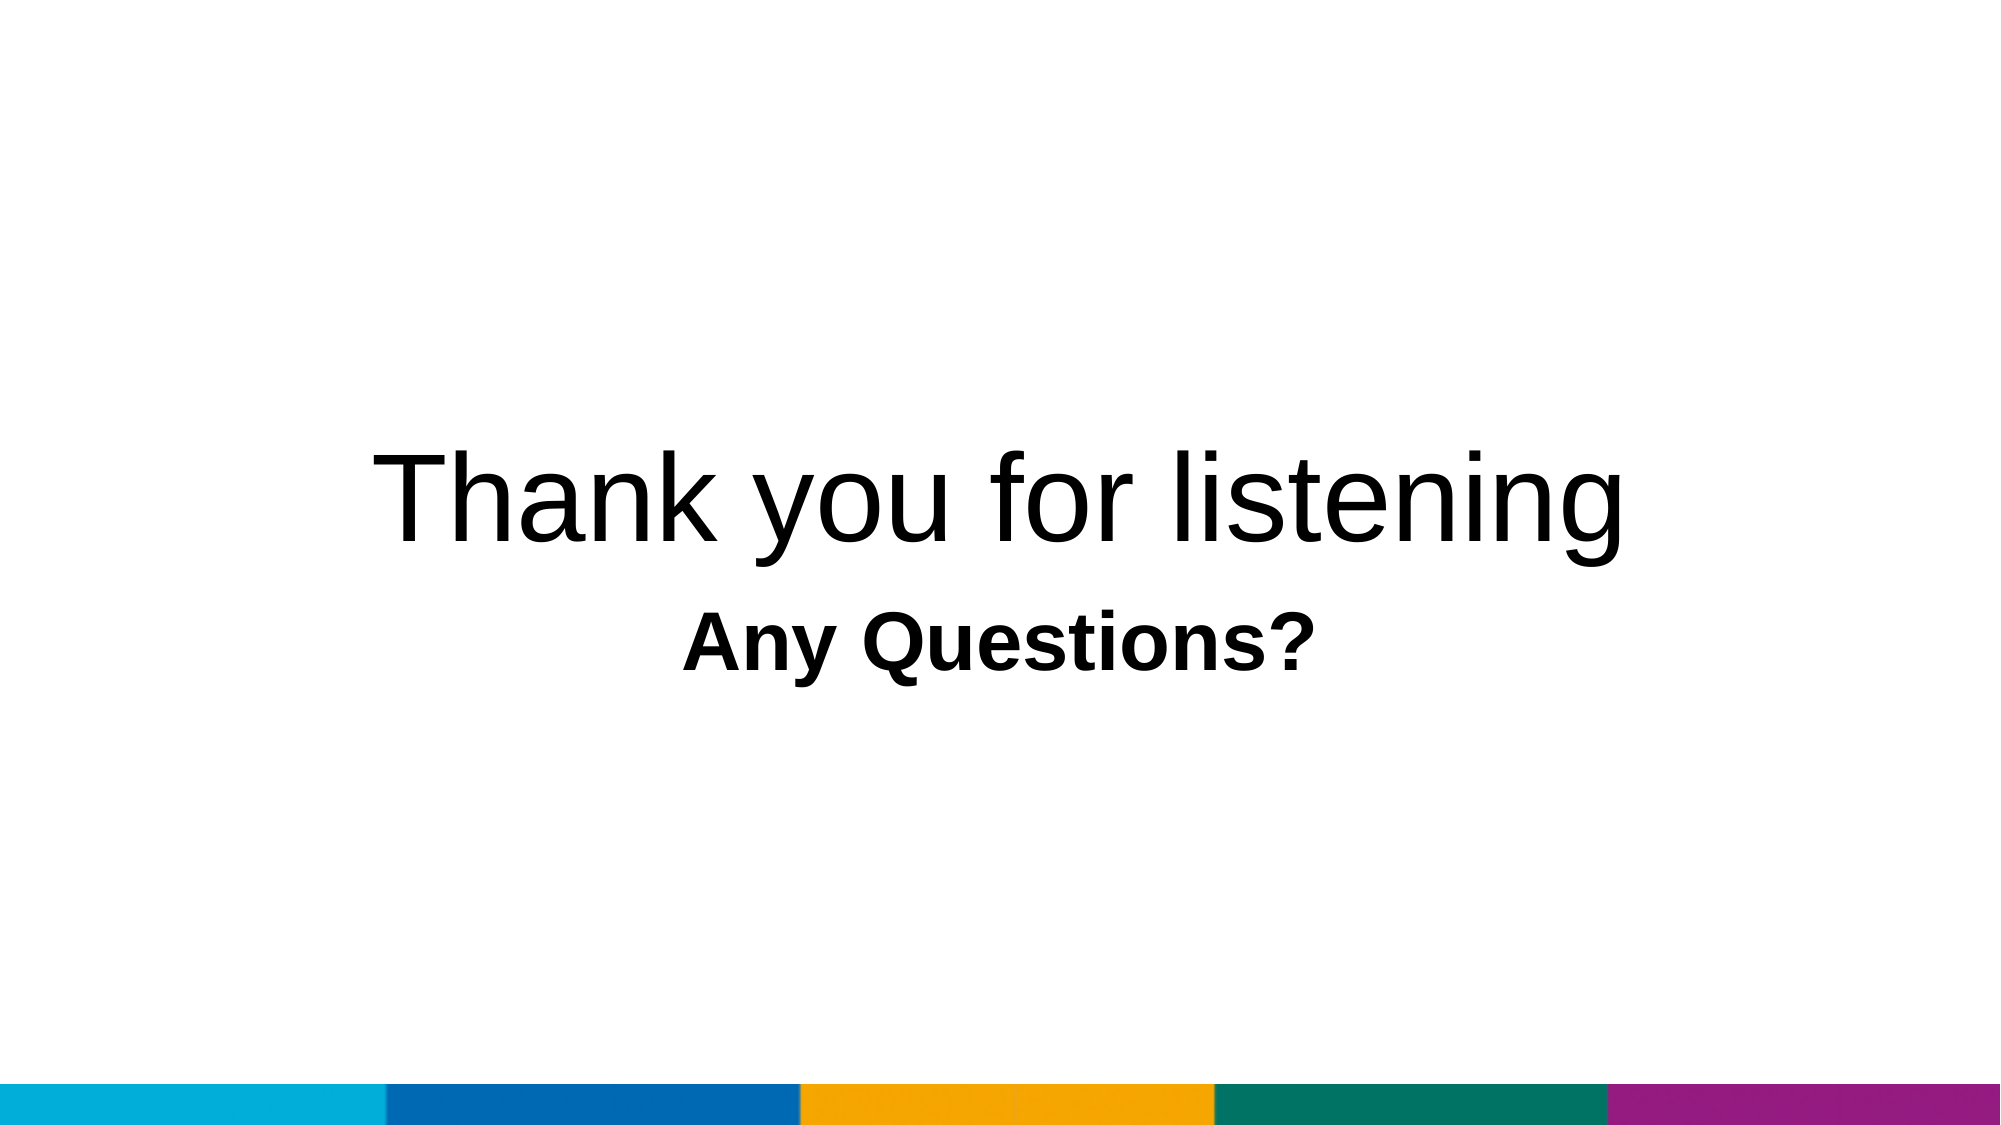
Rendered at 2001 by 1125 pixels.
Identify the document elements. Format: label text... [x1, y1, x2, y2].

subtitle Any Questions? [249, 590, 1750, 863]
title Thank you for listening [249, 184, 1750, 576]
picture [388, 1084, 2000, 1125]
